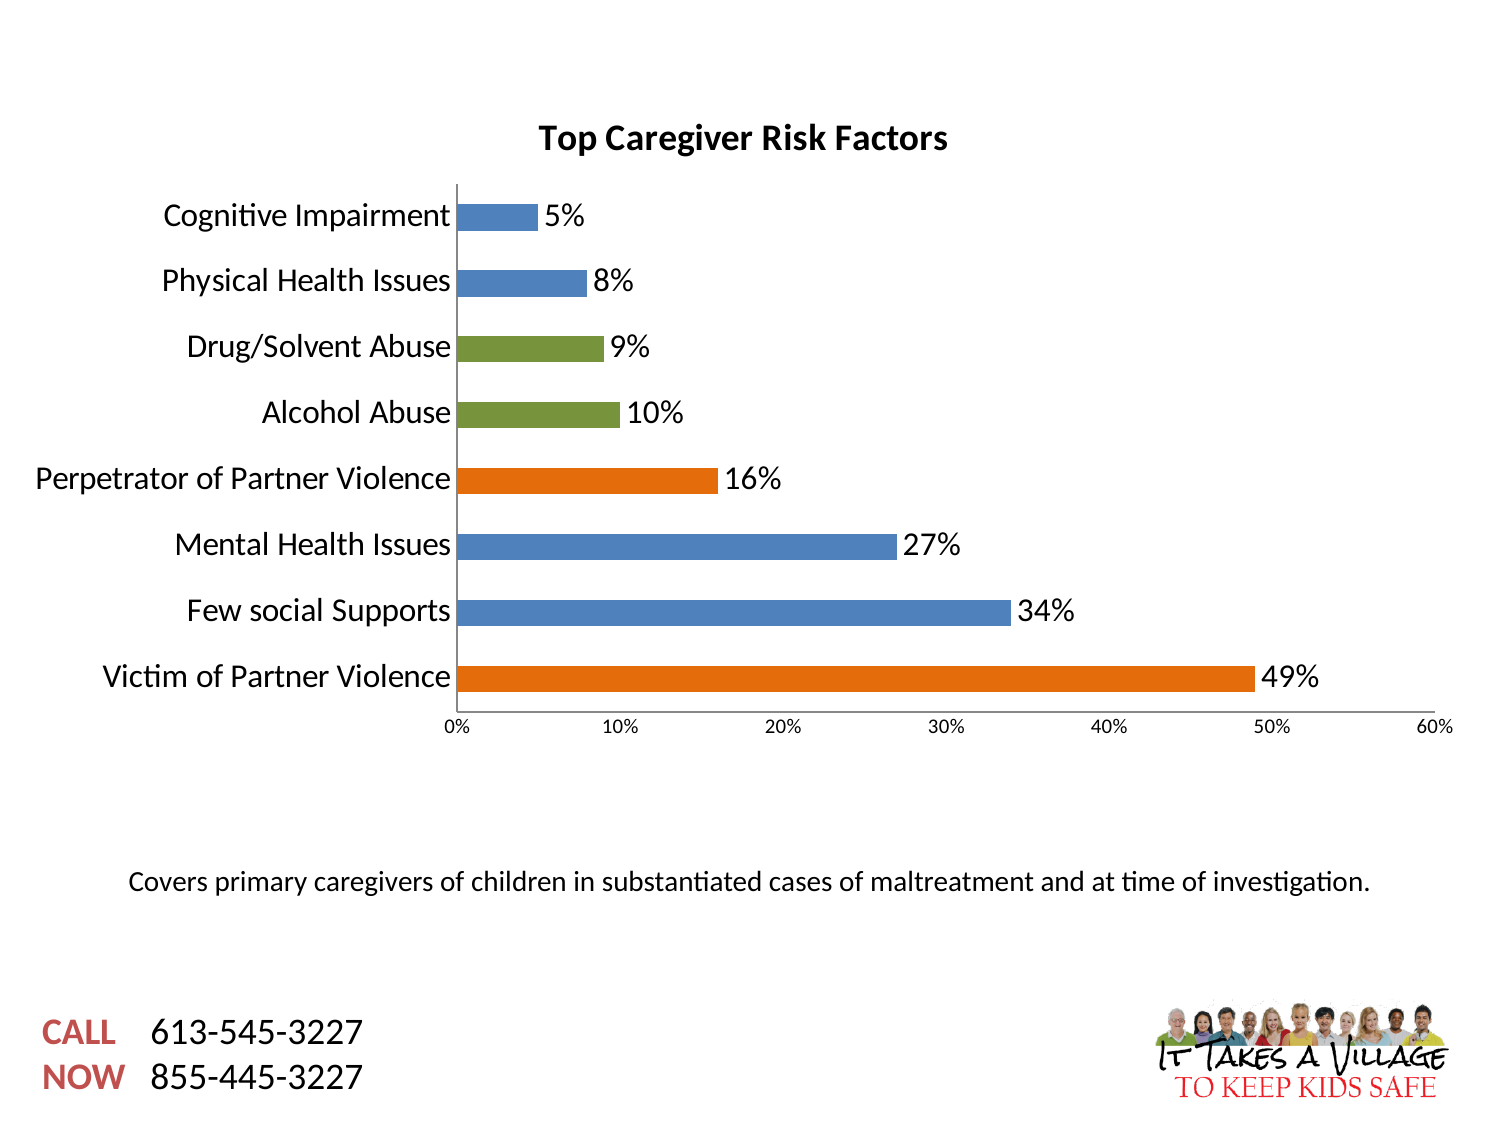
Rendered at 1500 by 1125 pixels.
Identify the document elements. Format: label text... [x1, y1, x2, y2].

text_box Covers primary caregivers of children in substantiated cases of maltreatment and at time of investigation. [0, 854, 1500, 905]
picture [1151, 999, 1453, 1104]
chart [5, 89, 1483, 752]
